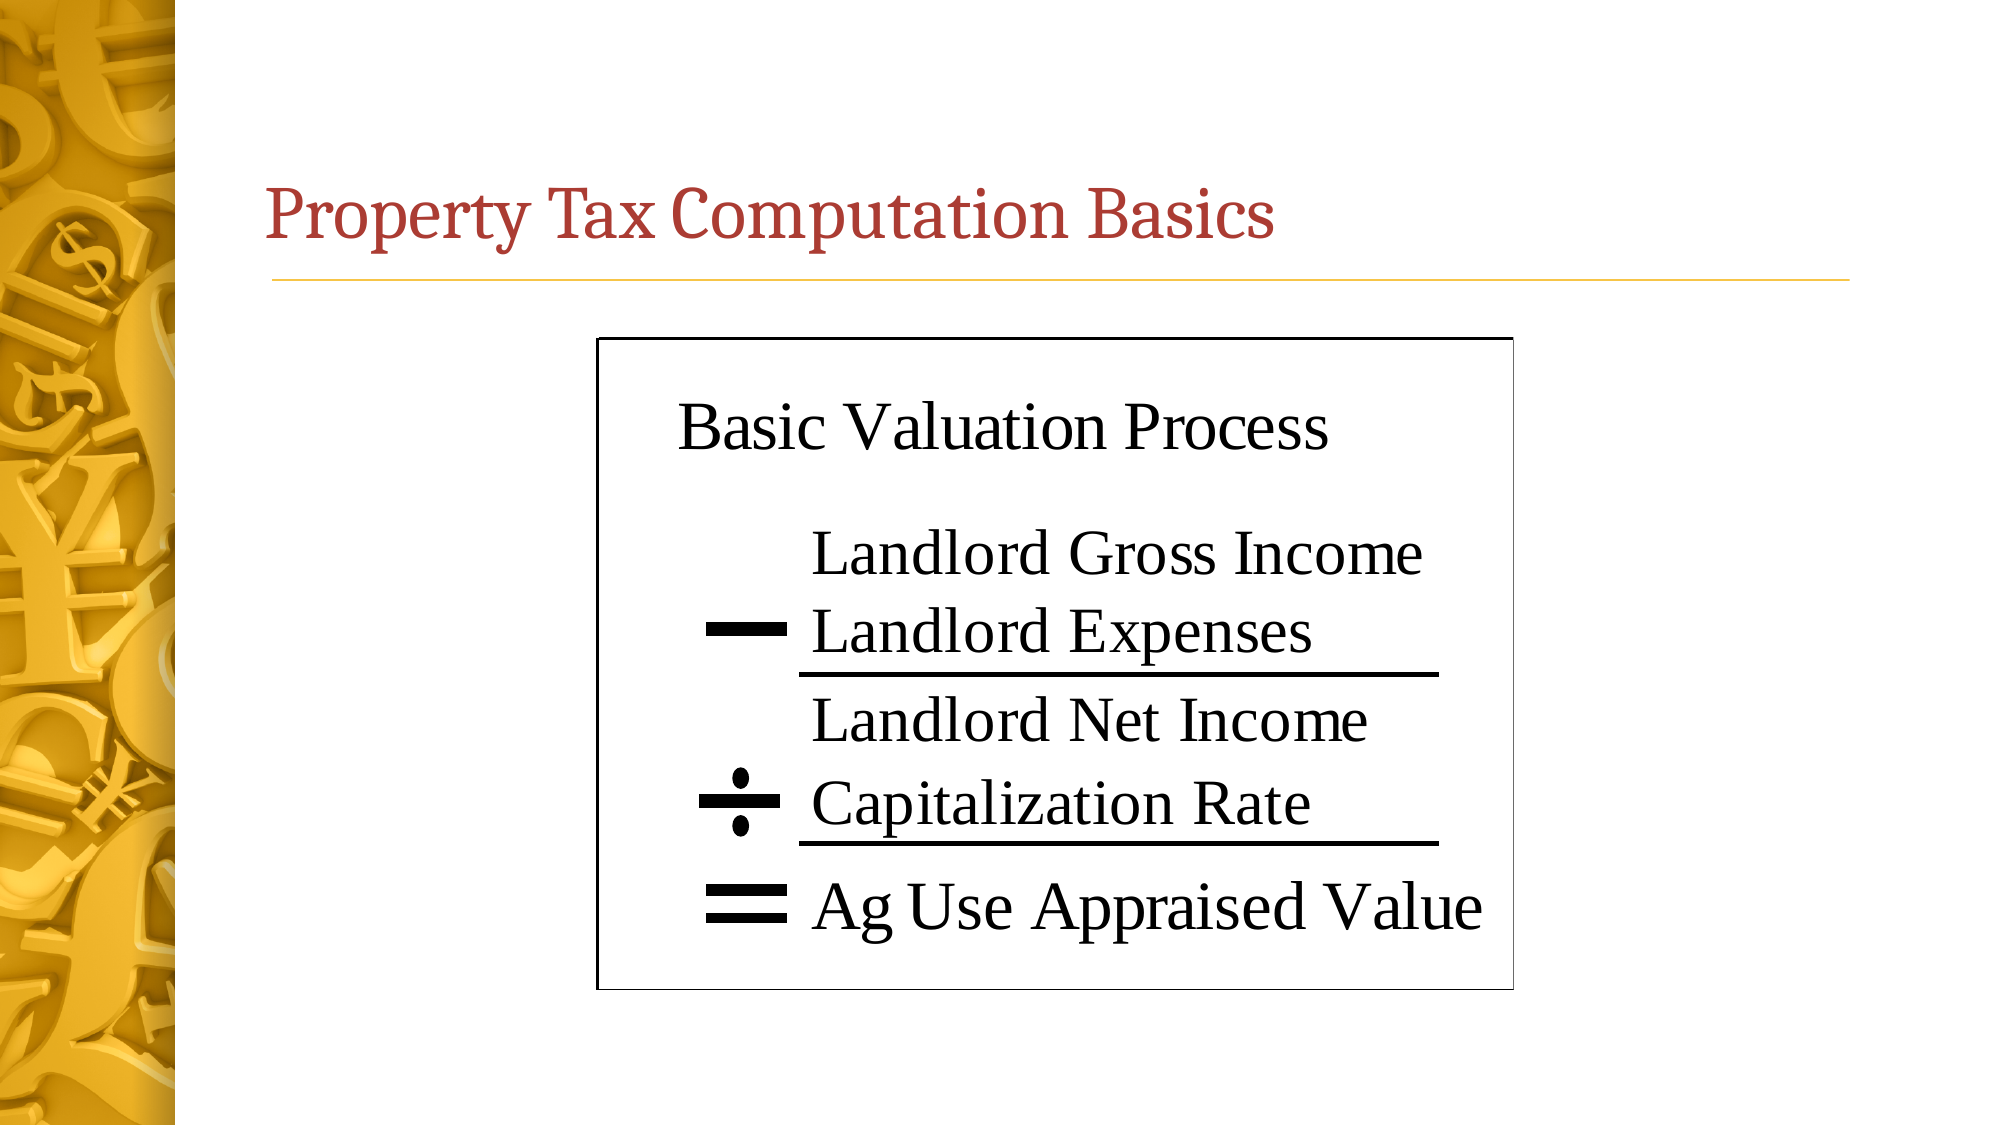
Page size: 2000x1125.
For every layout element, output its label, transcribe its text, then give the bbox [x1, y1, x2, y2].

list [596, 337, 1516, 992]
picture [0, 0, 175, 1125]
title Property Tax Computation Basics [249, 62, 1863, 263]
